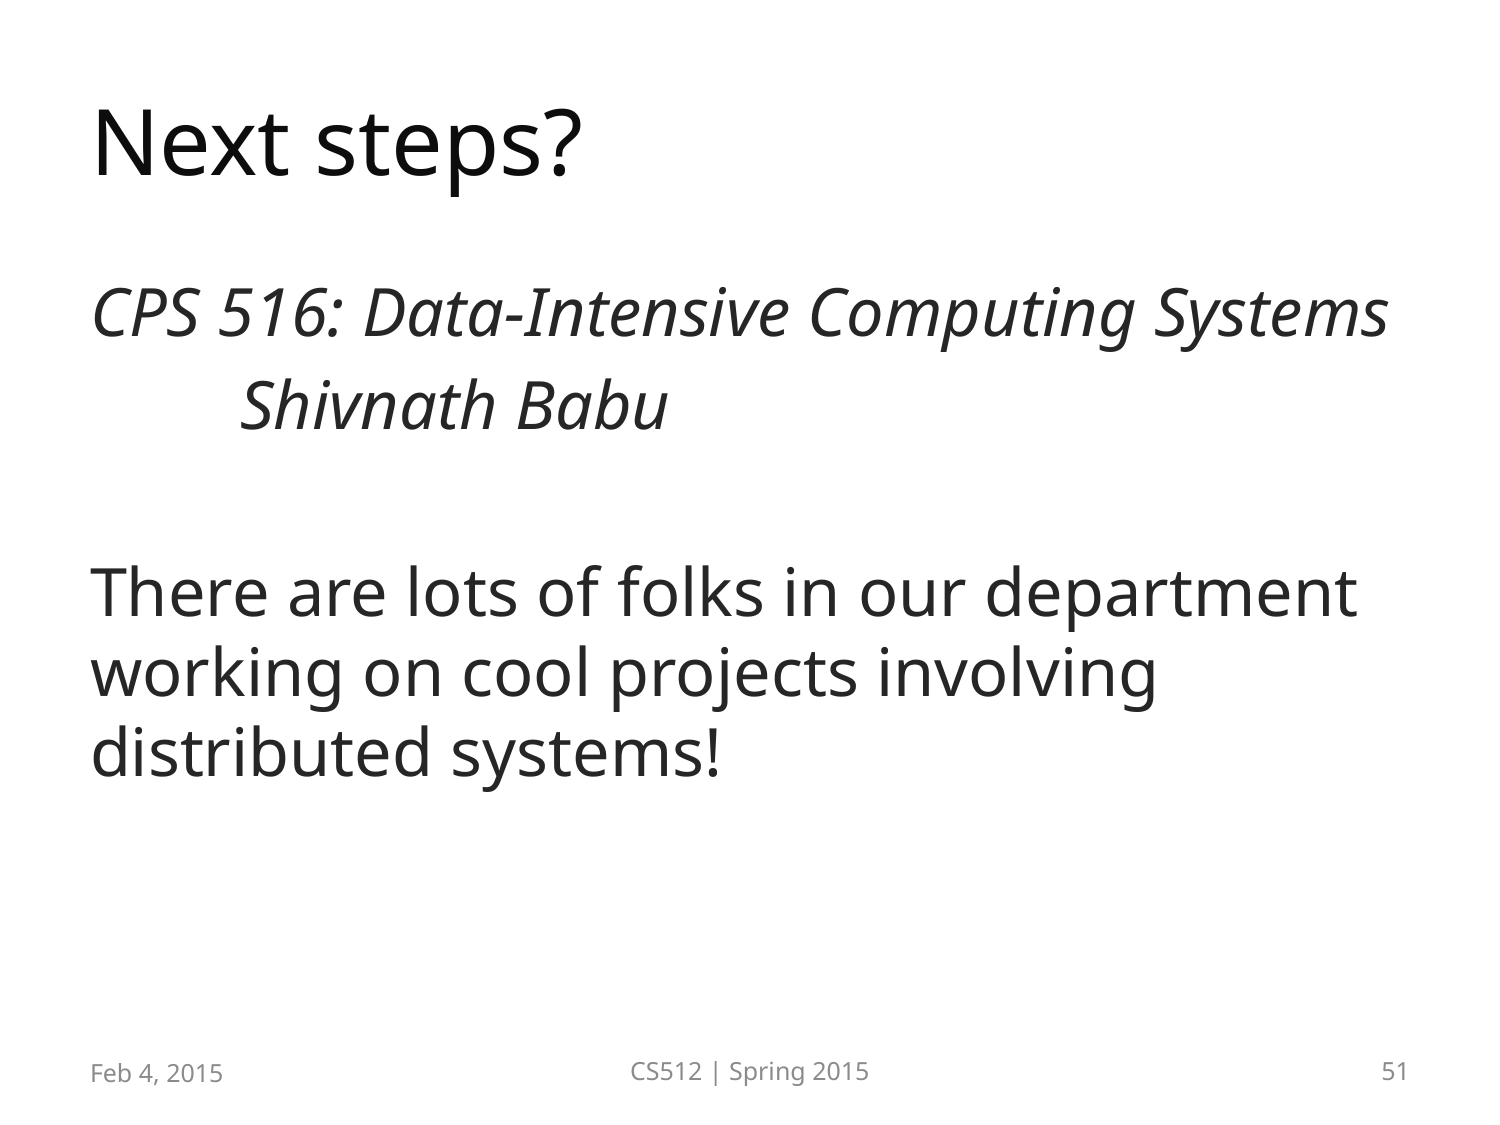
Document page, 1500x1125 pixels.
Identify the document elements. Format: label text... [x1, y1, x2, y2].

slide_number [75, 1042, 425, 1103]
list CPS 516: Data-Intensive Computing Systems Shivnath Babu There are lots of folks in our department working on cool projects involving distributed systems! [75, 262, 1425, 862]
title Next steps? [75, 45, 1425, 233]
footer CS512 | Spring 2015 [512, 1042, 988, 1103]
slide_number 51 [1074, 1042, 1425, 1103]
